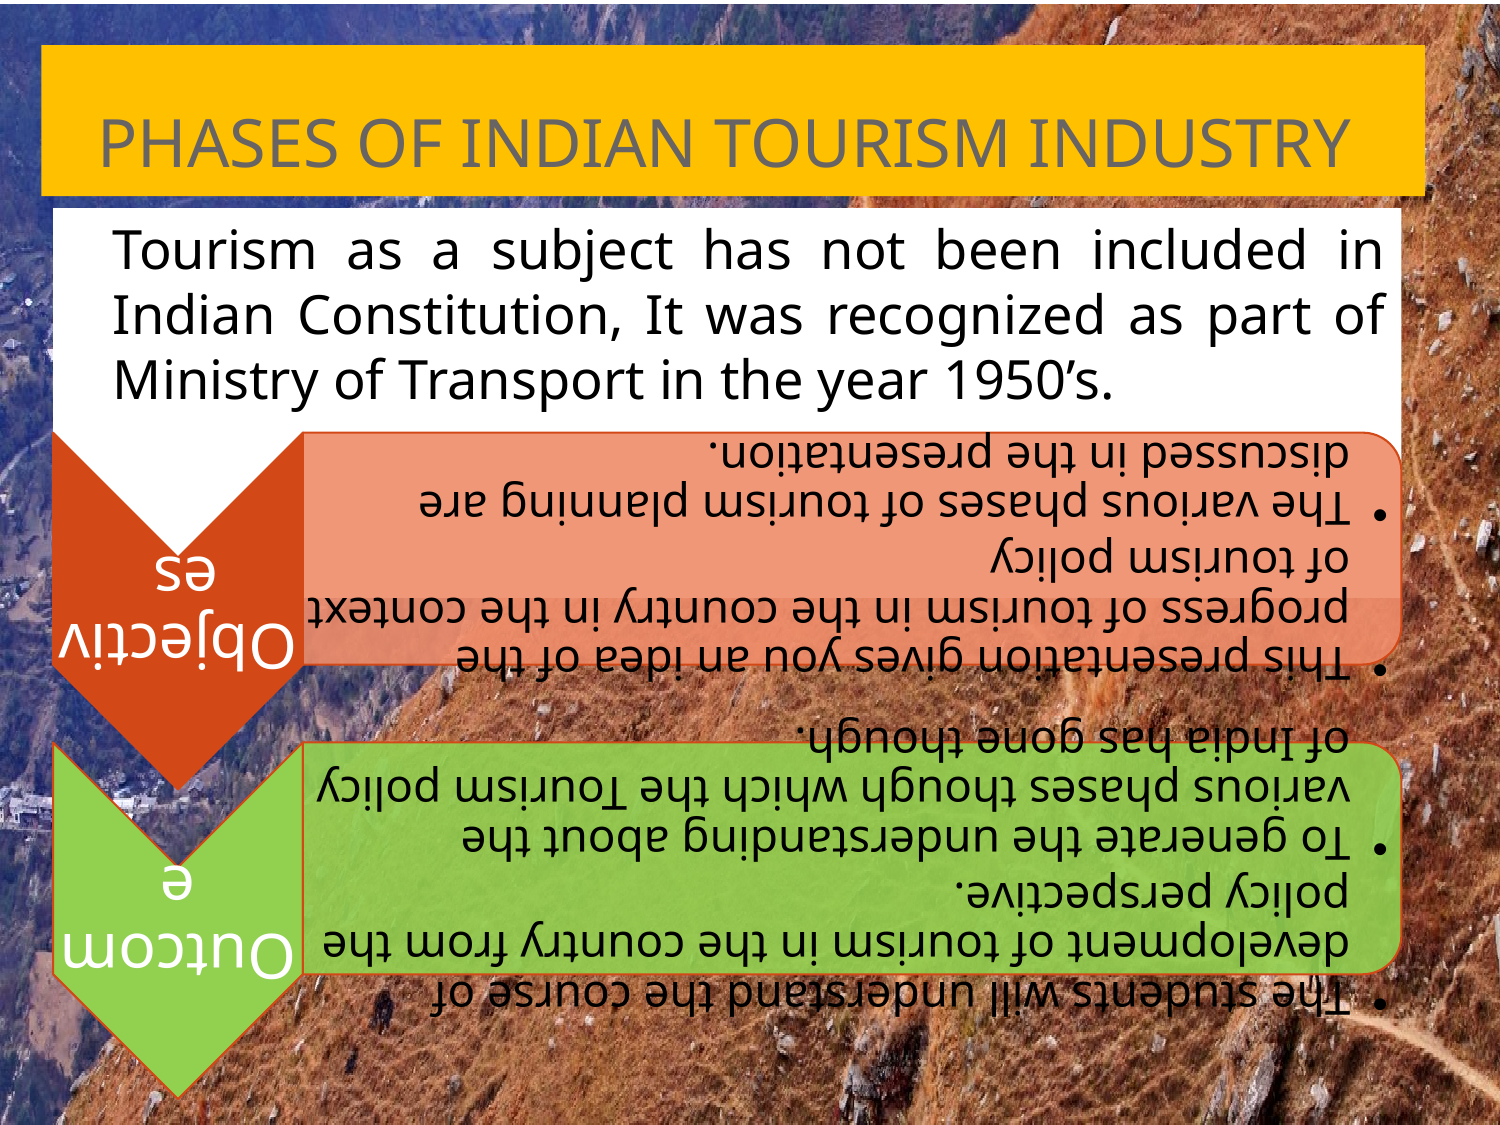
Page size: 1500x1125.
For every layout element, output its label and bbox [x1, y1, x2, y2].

text_box [52, 432, 1402, 1100]
picture [0, 4, 1500, 1125]
